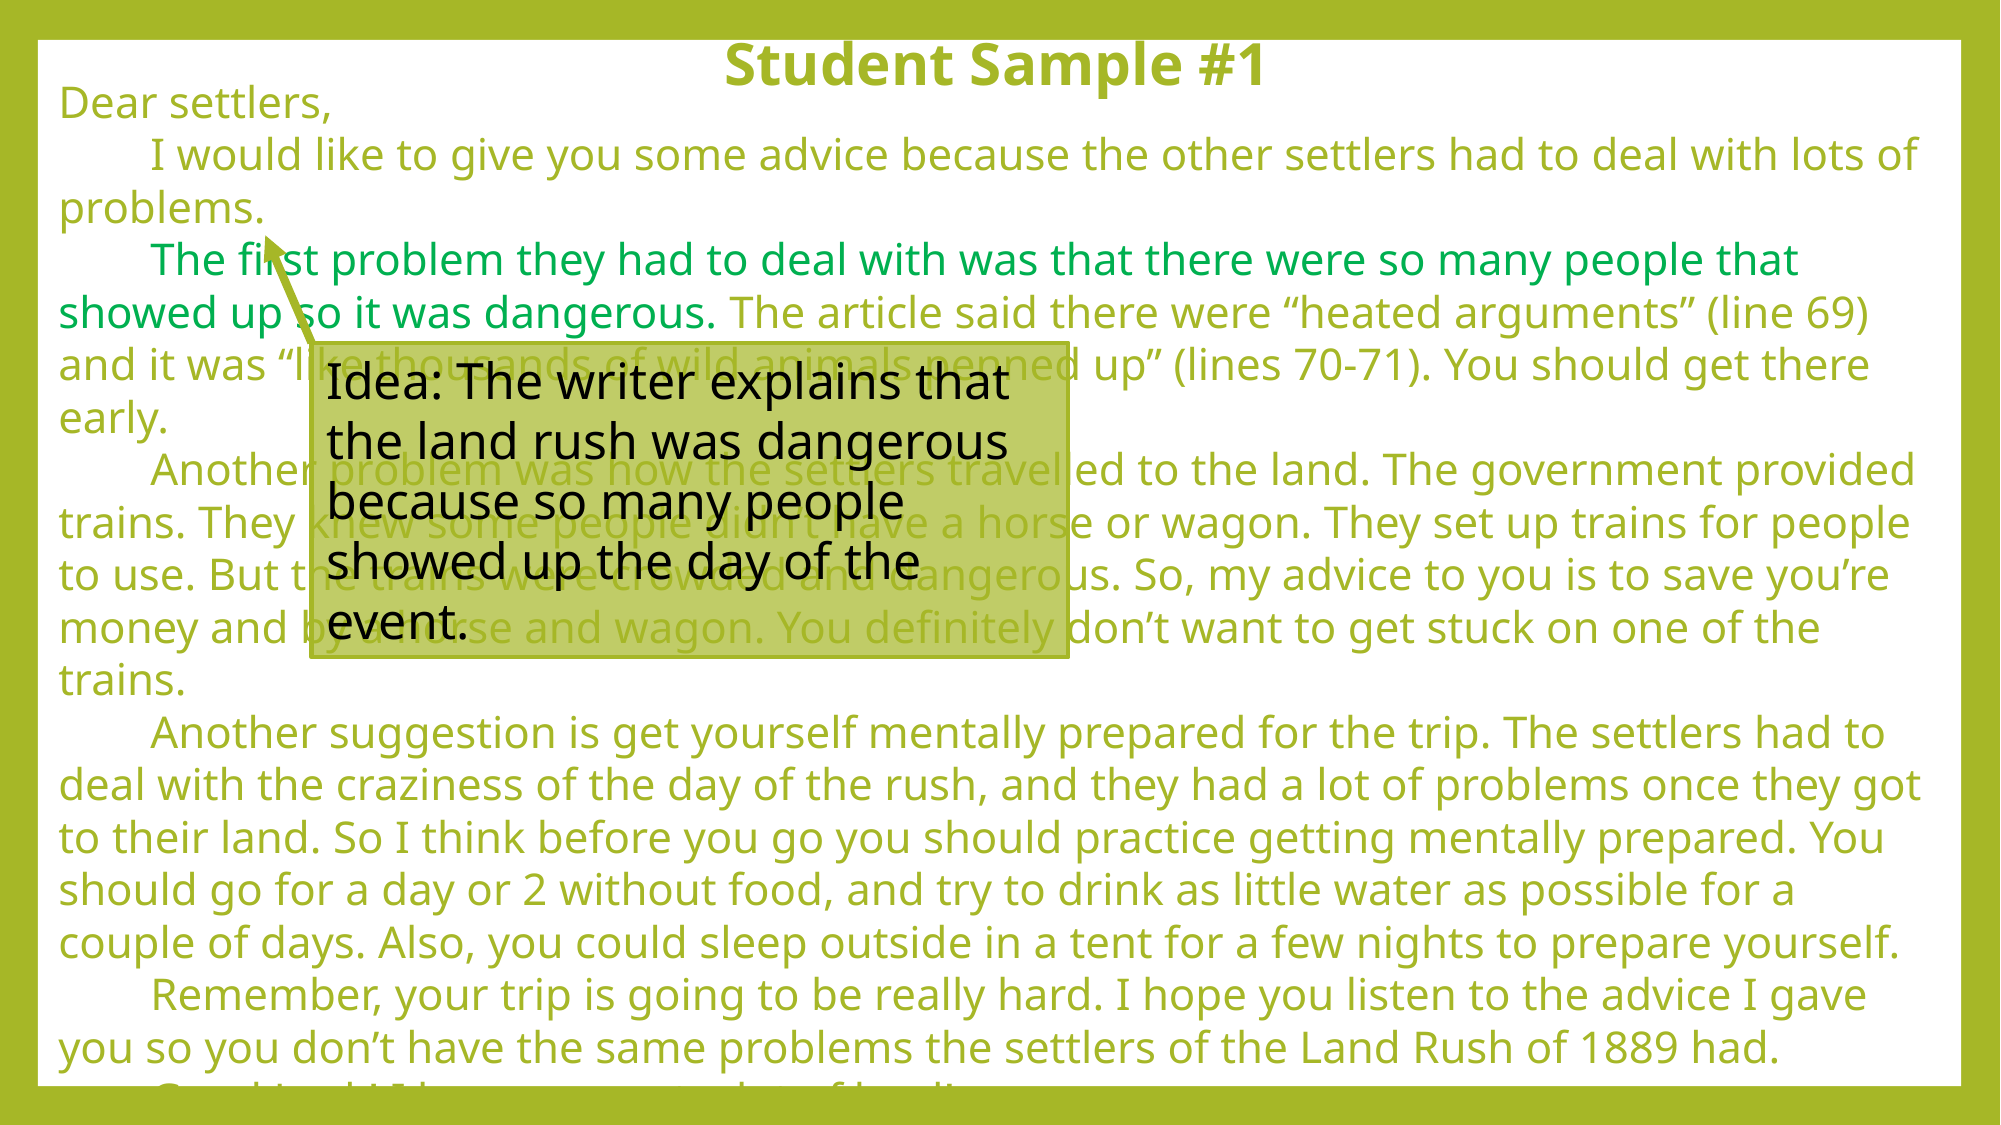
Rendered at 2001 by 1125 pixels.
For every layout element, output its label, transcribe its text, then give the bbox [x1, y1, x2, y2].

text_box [265, 235, 312, 343]
list Dear settlers, I would like to give you some advice because the other settlers had to deal with lots of problems. The first problem they had to deal with was that there were so many people that showed up so it was dangerous. The article said there were “heated arguments” (line 69) and it was “like thousands of wild animals penned up” (lines 70-71). You should get there early. Another problem was how the settlers travelled to the land. The government provided trains. They knew some people didn’t have a horse or wagon. They set up trains for people to use. But the trains were crowded and dangerous. So, my advice to you is to save you’re money and by a horse and wagon. You definitely don’t want to get stuck on one of the trains. Another suggestion is get yourself mentally prepared for the trip. The settlers had to deal with the craziness of the day of the rush, and they had a lot of problems once they got to their land. So I think before you go you should practice getting mentally prepared. You should go for a day or 2 without food, and try to drink as little water as possible for a couple of days. Also, you could sleep outside in a tent for a few nights to prepare yourself. Remember, your trip is going to be really hard. I hope you listen to the advice I gave you so you don’t have the same problems the settlers of the Land Rush of 1889 had. Good Luck! I hope you get a lot of land! [35, 67, 1959, 1042]
text_box Idea: The writer explains that the land rush was dangerous because so many people showed up the day of the event. [311, 342, 1069, 658]
title Student Sample #1 [35, 36, 1959, 67]
